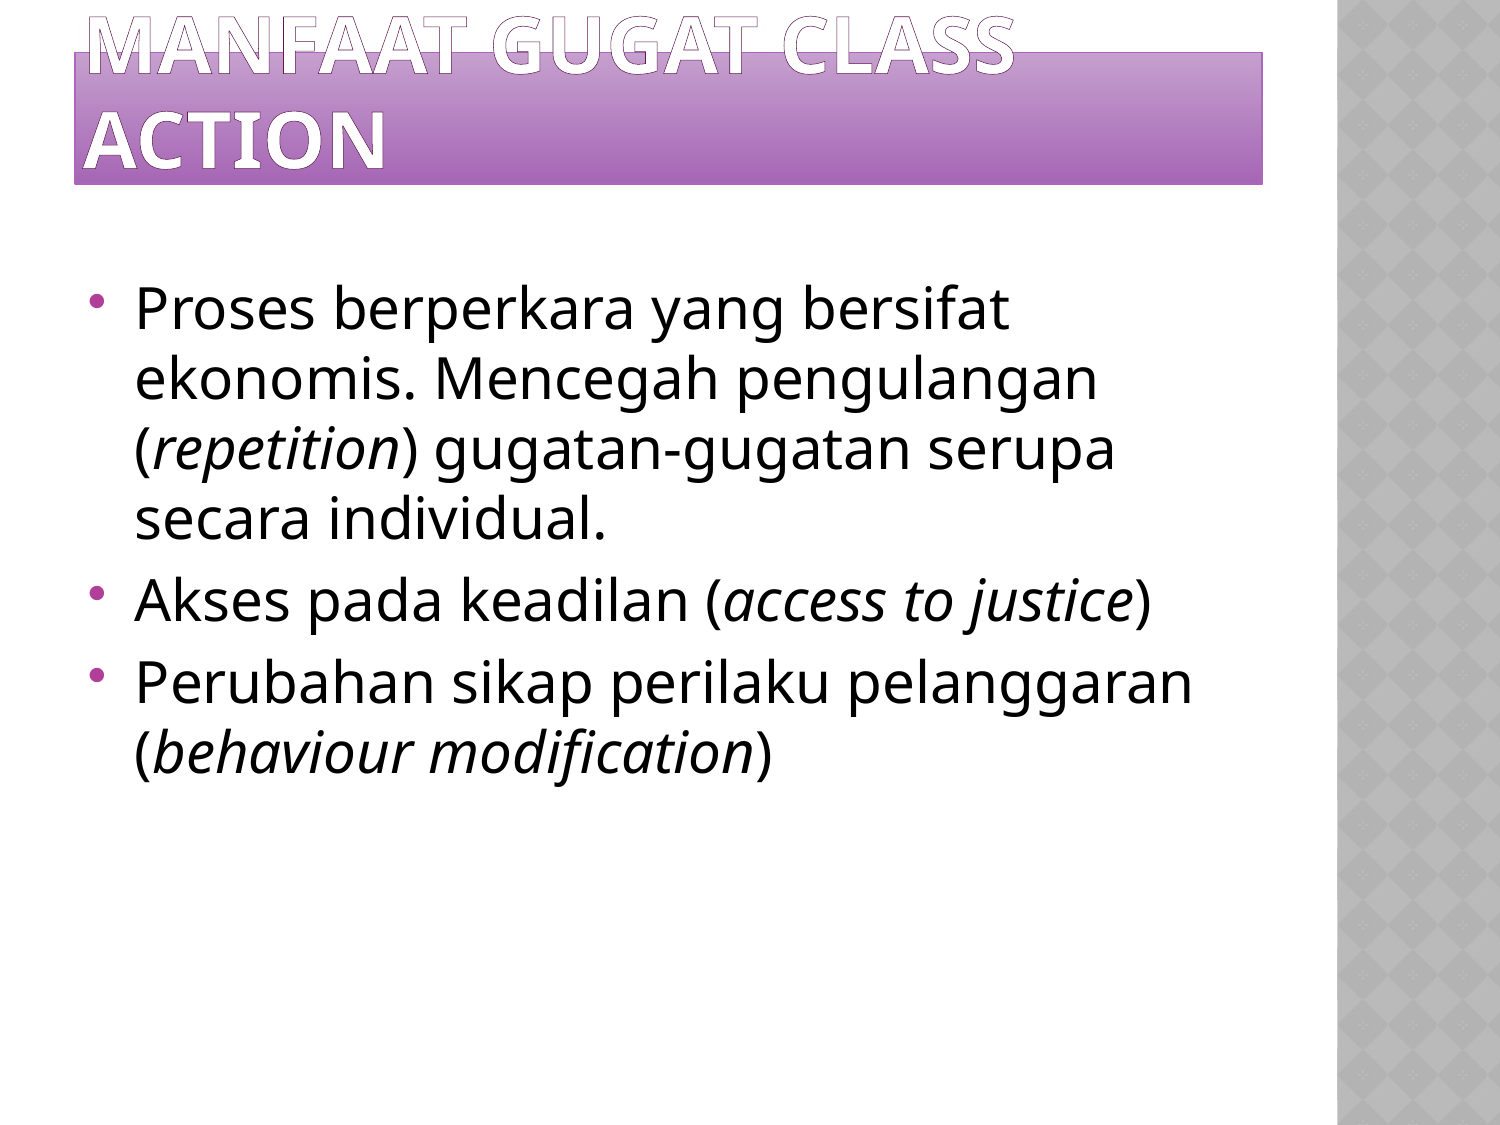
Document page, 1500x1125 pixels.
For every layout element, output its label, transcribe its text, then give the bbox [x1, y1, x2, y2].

list Proses berperkara yang bersifat ekonomis. Mencegah pengulangan (repetition) gugatan-gugatan serupa secara individual. Akses pada keadilan (access to justice) Perubahan sikap perilaku pelanggaran (behaviour modification) [75, 264, 1263, 1059]
title Manfaat gugat class action [74, 52, 1263, 185]
